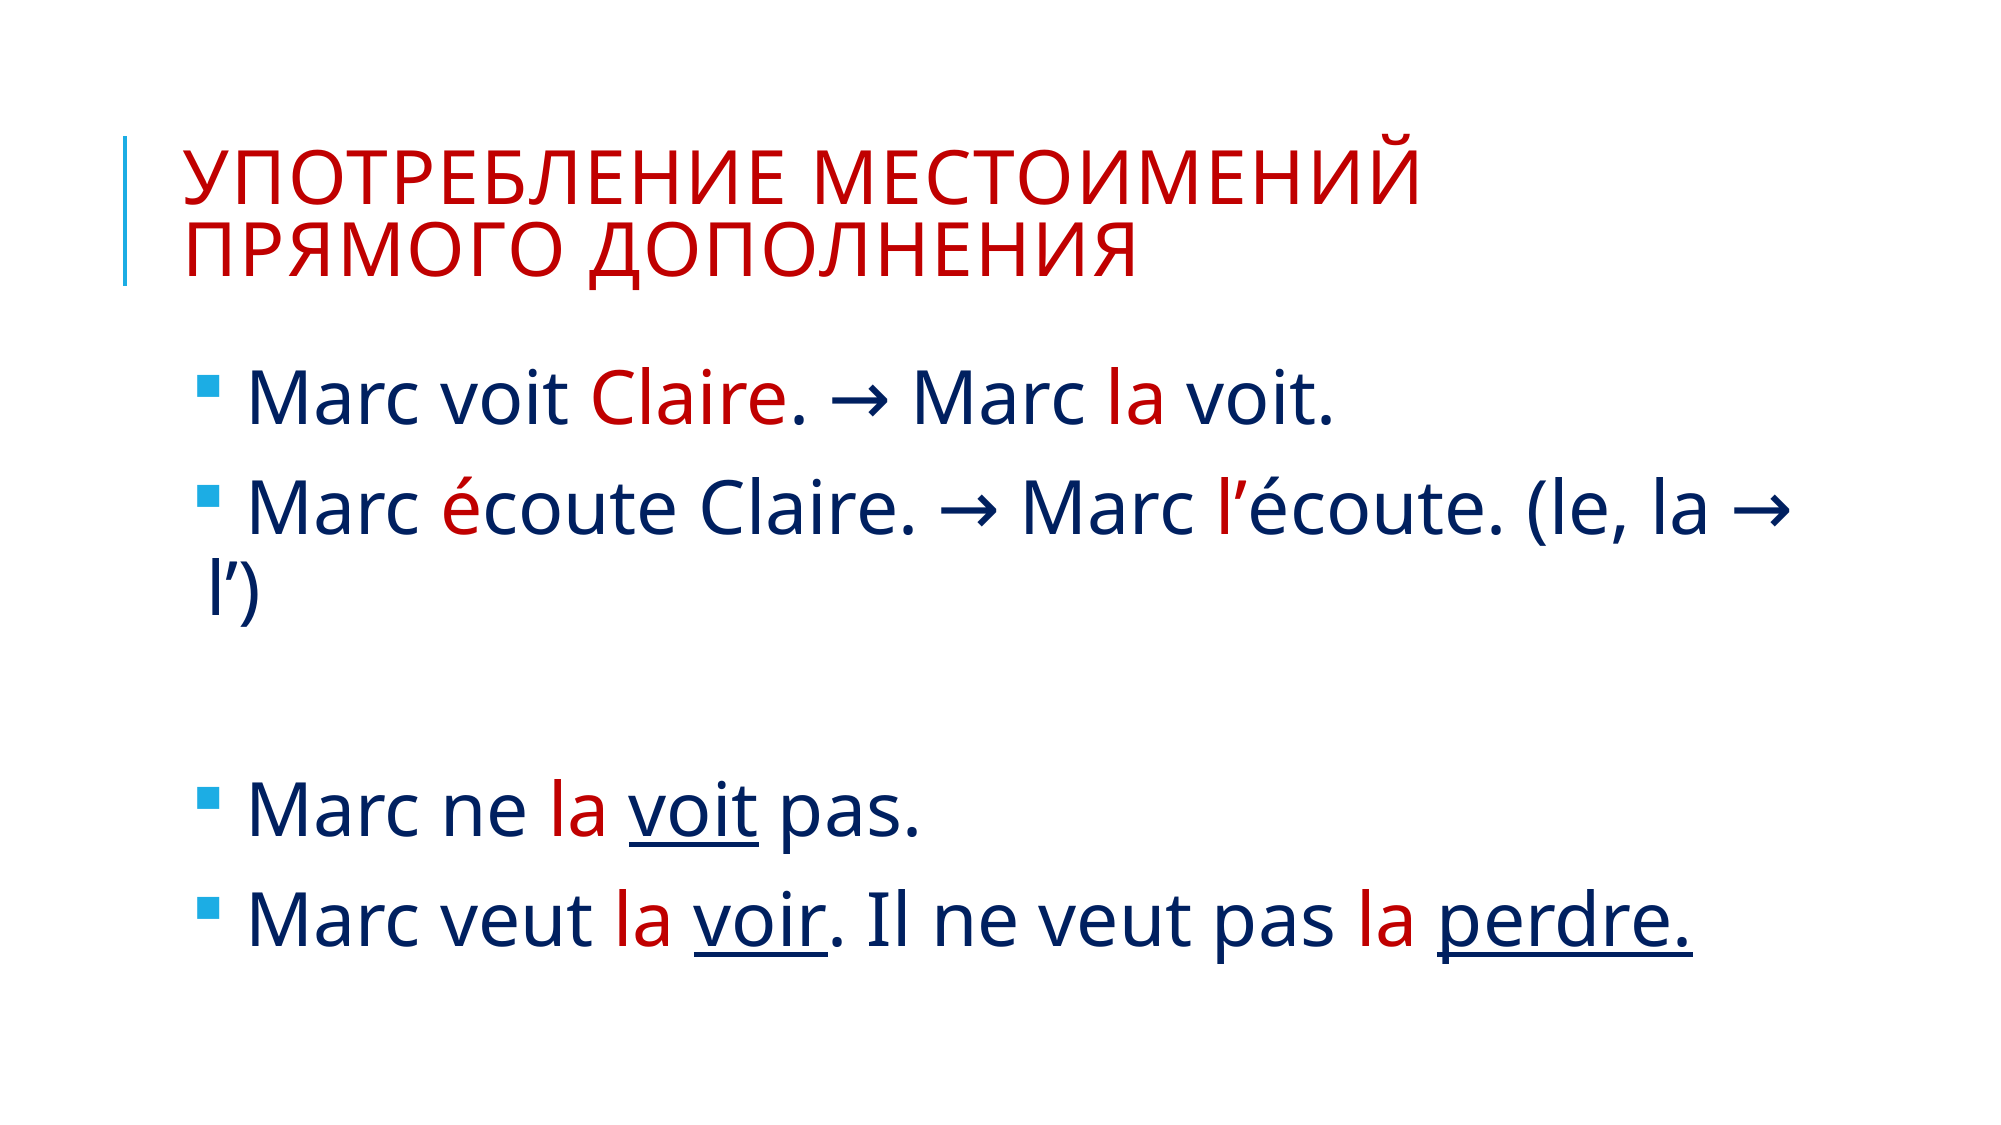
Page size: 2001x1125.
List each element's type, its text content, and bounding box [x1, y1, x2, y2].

title Употребление местоимений прямого дополнения [168, 96, 1763, 342]
list Marc voit Claire. → Marc la voit. Marc écoute Claire. → Marc l’écoute. (le, la → l’) Marc ne la voit pas. Marc veut la voir. Il ne veut pas la perdre. [183, 352, 1856, 1013]
